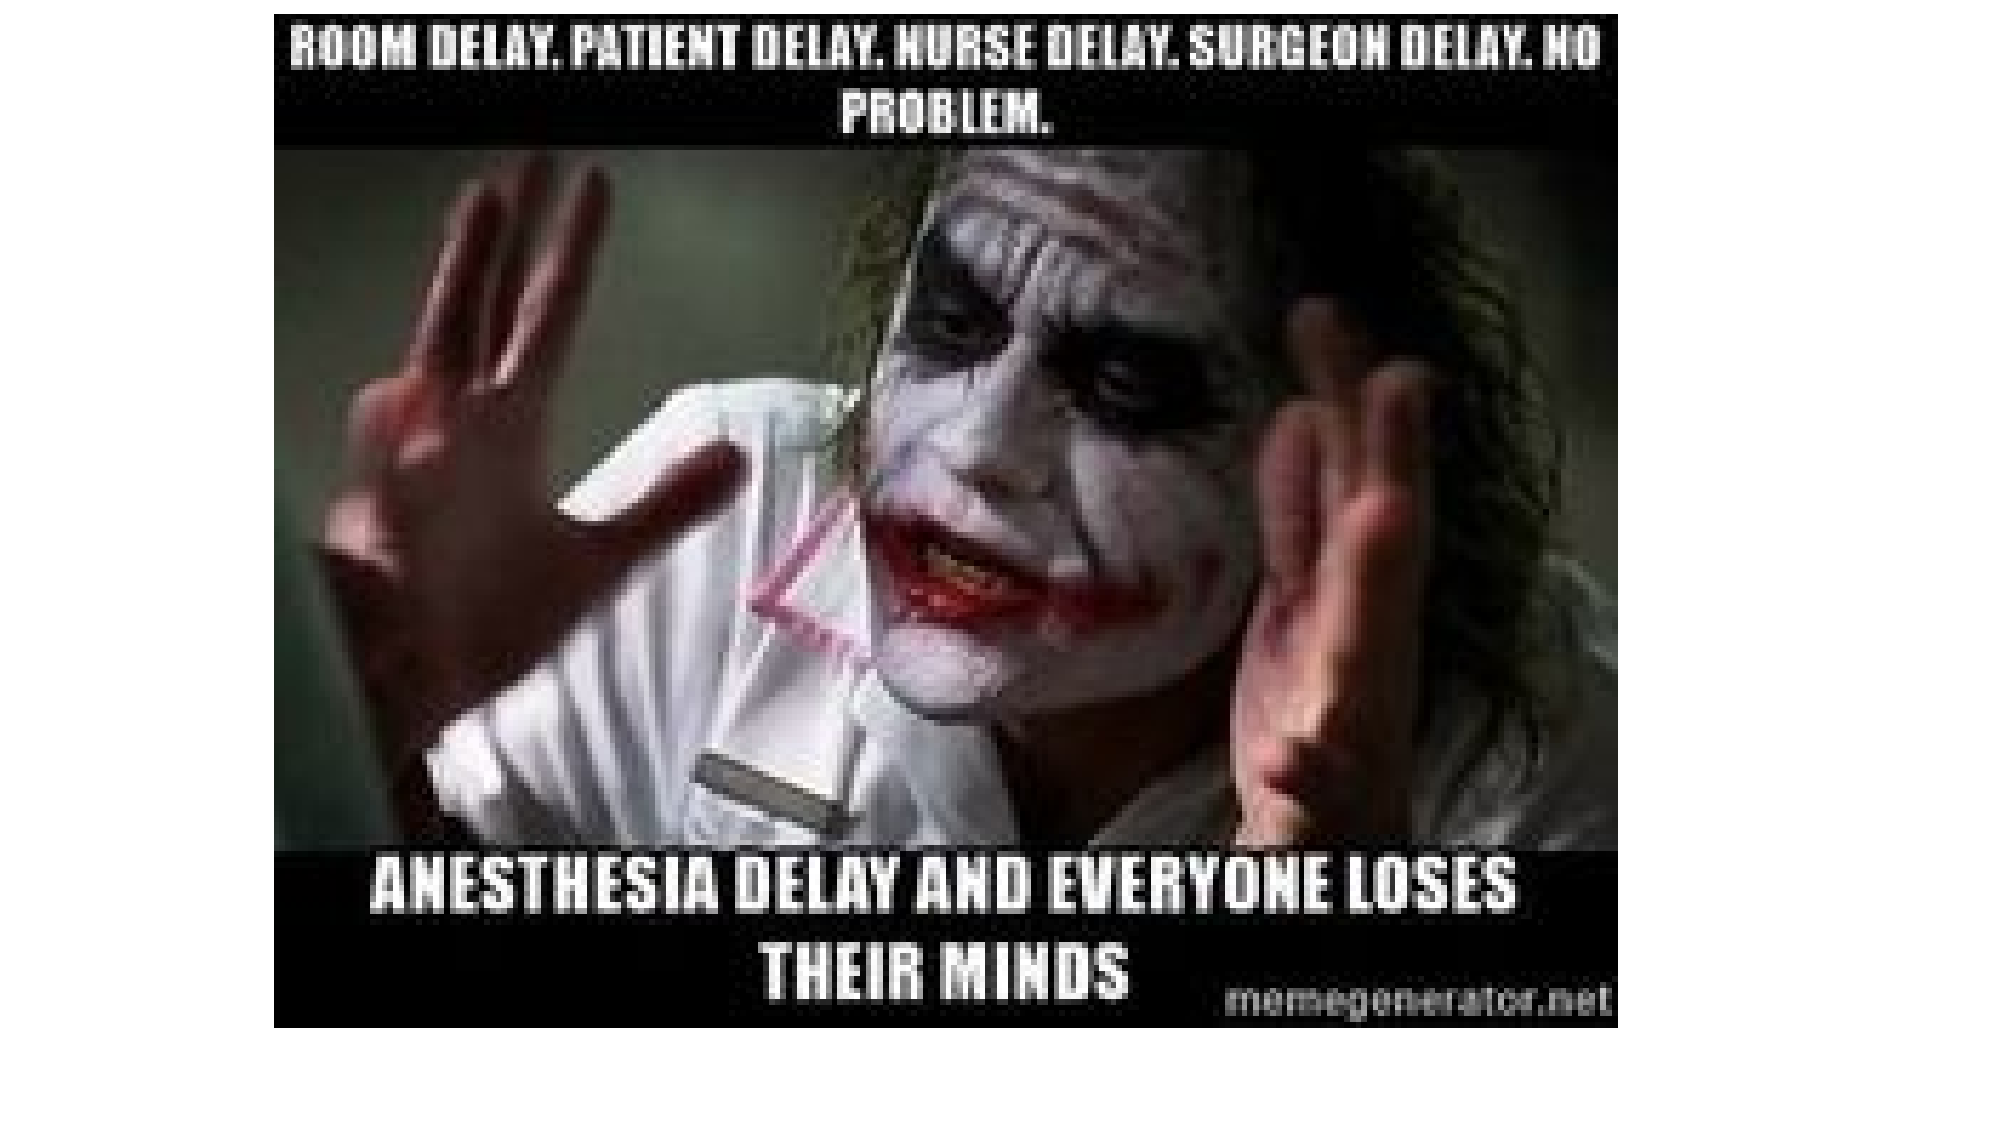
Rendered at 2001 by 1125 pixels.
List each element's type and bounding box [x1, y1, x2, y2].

picture [273, 14, 1618, 1029]
